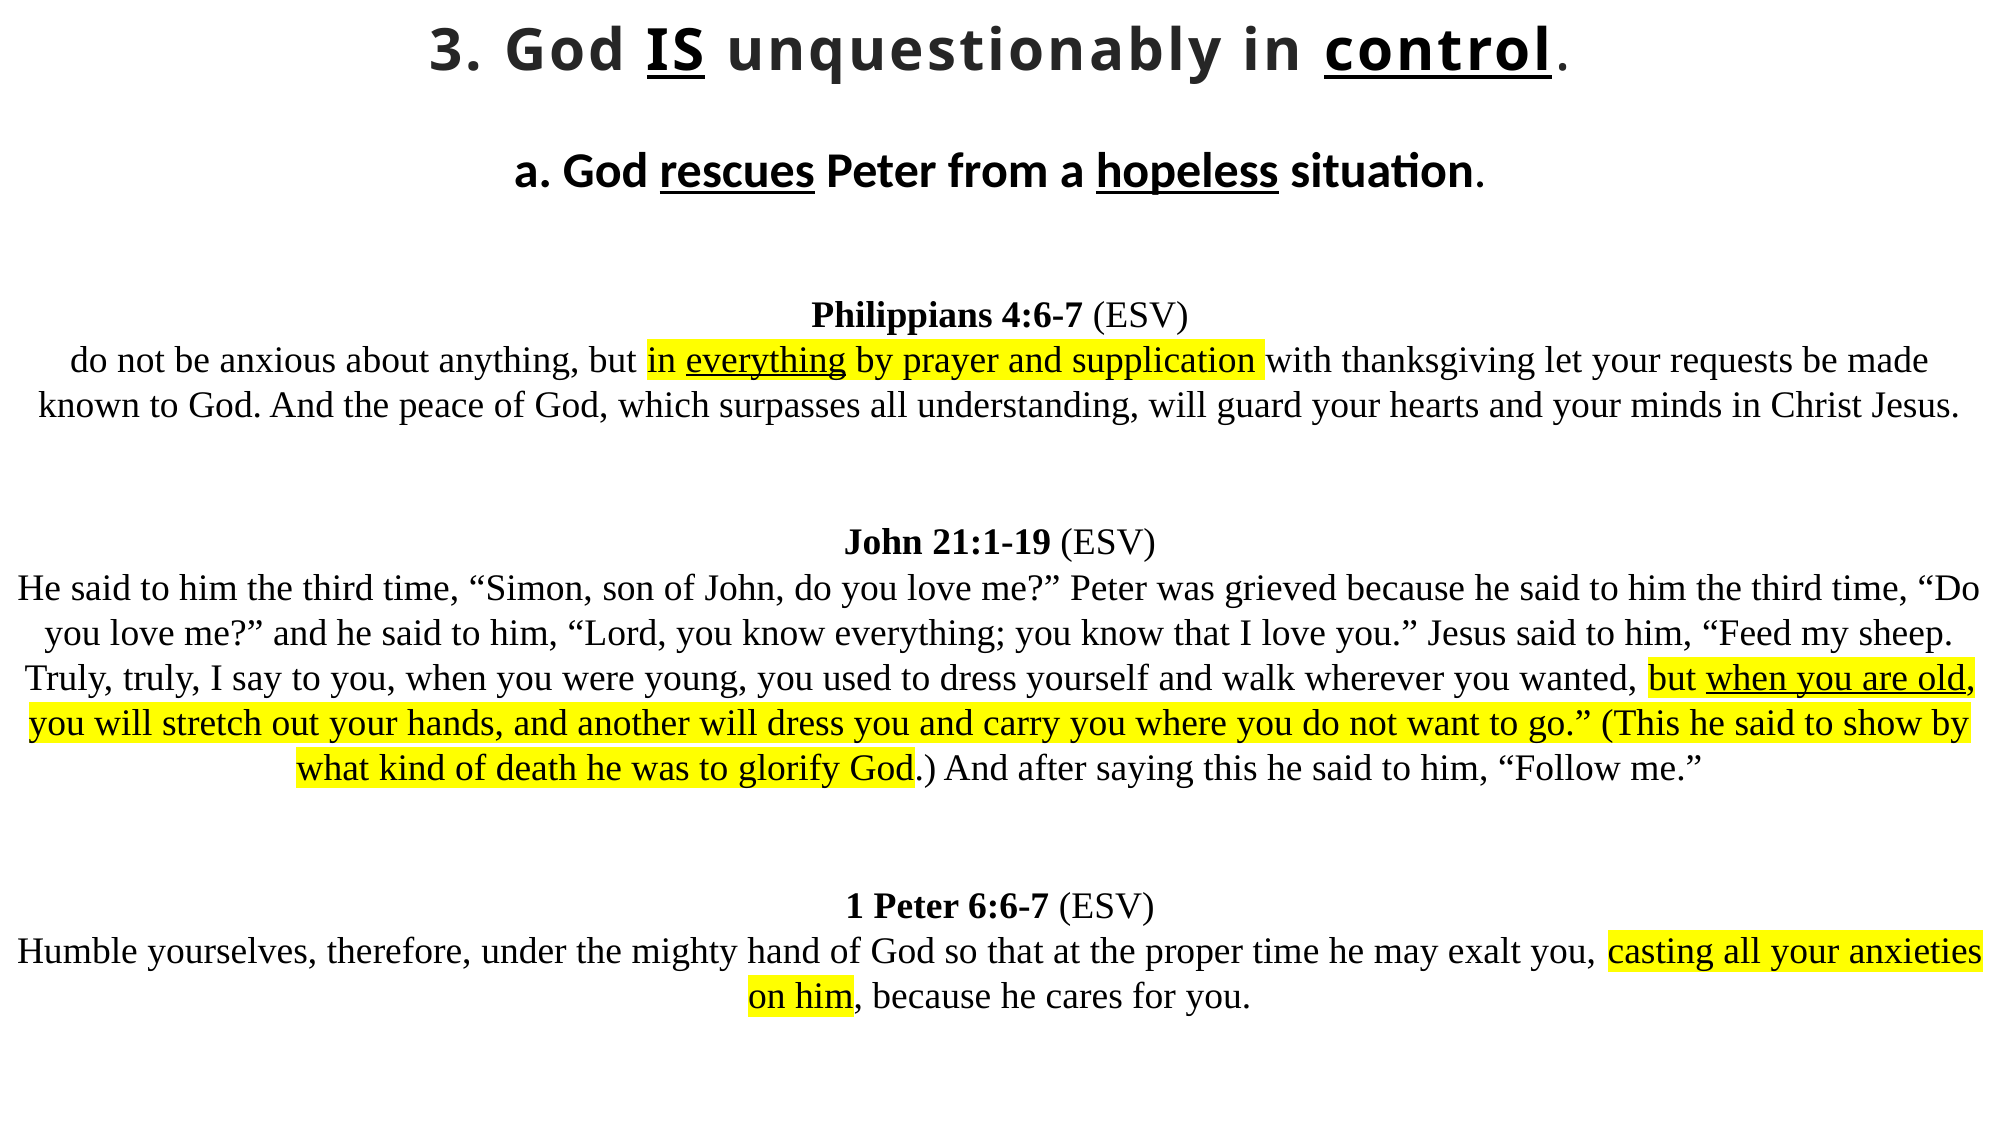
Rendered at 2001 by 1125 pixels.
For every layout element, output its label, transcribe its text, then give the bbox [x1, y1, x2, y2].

text_box Philippians 4:6-7 (ESV) do not be anxious about anything, but in everything by prayer and supplication with thanksgiving let your requests be made known to God. And the peace of God, which surpasses all understanding, will guard your hearts and your minds in Christ Jesus. [0, 282, 2000, 433]
text_box 1 Peter 6:6-7 (ESV) Humble yourselves, therefore, under the mighty hand of God so that at the proper time he may exalt you, casting all your anxieties on him, because he cares for you. [0, 873, 2000, 1024]
text_box 3. God IS unquestionably in control. [0, 0, 2000, 97]
text_box a. God rescues Peter from a hopeless situation. [0, 130, 2000, 206]
text_box John 21:1-19 (ESV) He said to him the third time, “Simon, son of John, do you love me?” Peter was grieved because he said to him the third time, “Do you love me?” and he said to him, “Lord, you know everything; you know that I love you.” Jesus said to him, “Feed my sheep. Truly, truly, I say to you, when you were young, you used to dress yourself and walk wherever you wanted, but when you are old, you will stretch out your hands, and another will dress you and carry you where you do not want to go.” (This he said to show by what kind of death he was to glorify God.) And after saying this he said to him, “Follow me.” [0, 510, 2000, 795]
